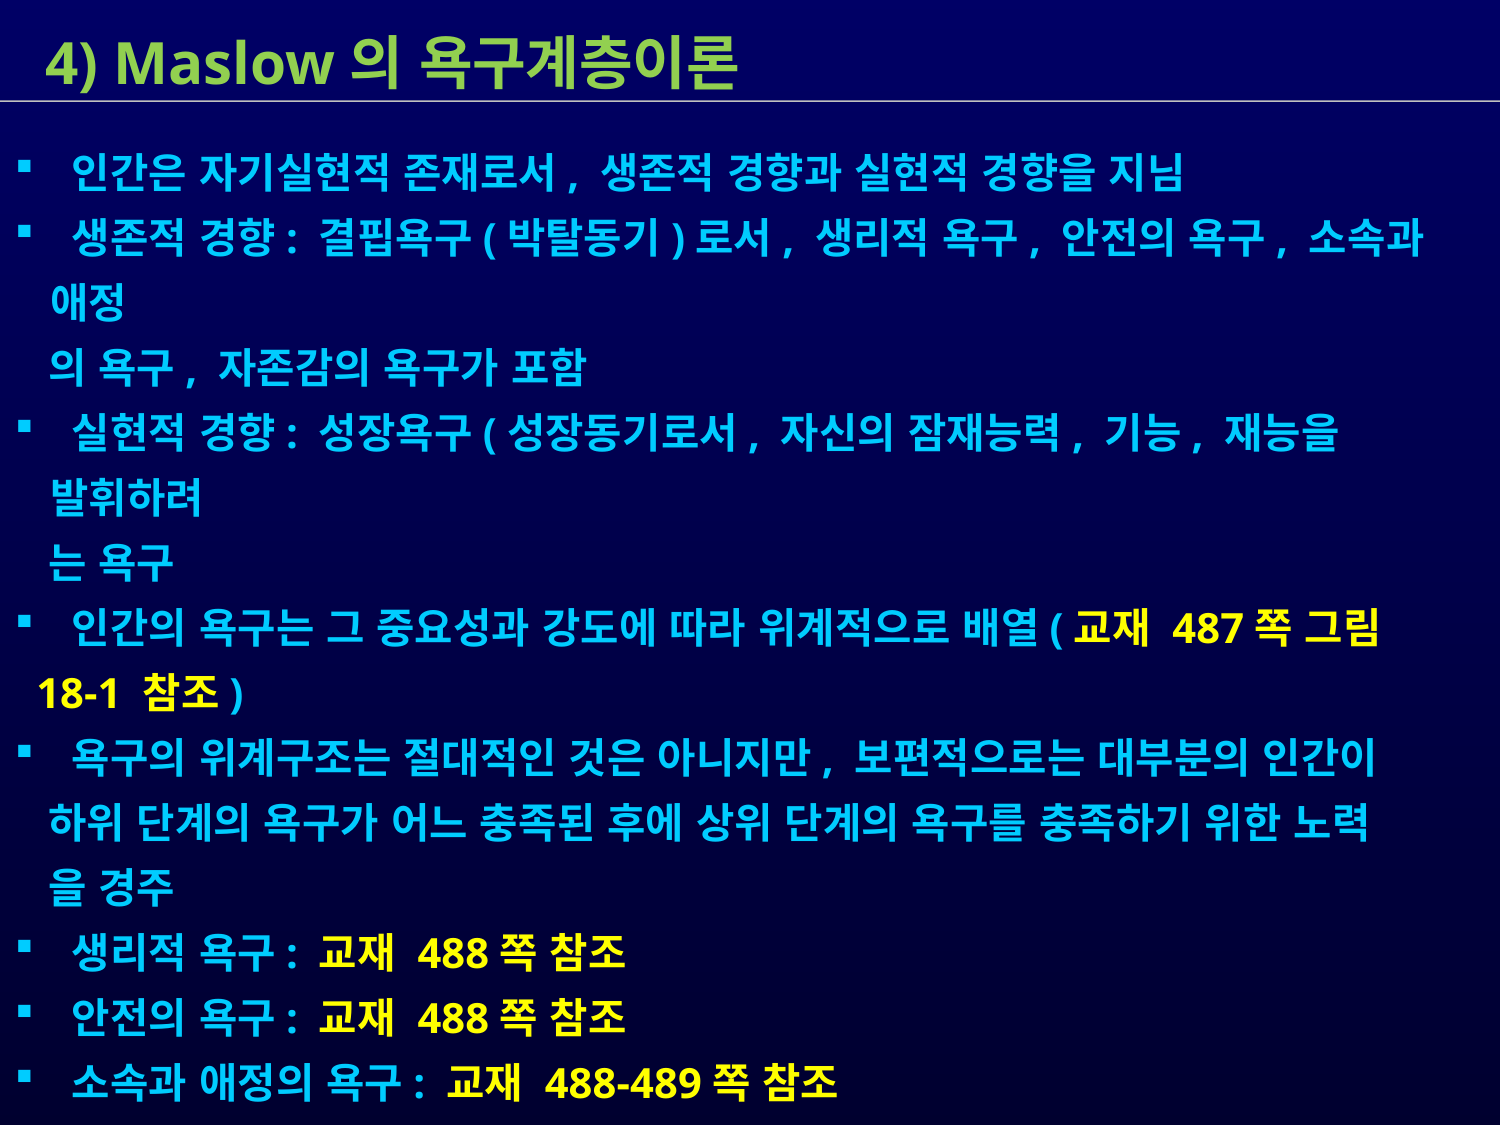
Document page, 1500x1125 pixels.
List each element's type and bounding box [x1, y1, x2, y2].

text_box [0, 18, 1500, 1115]
